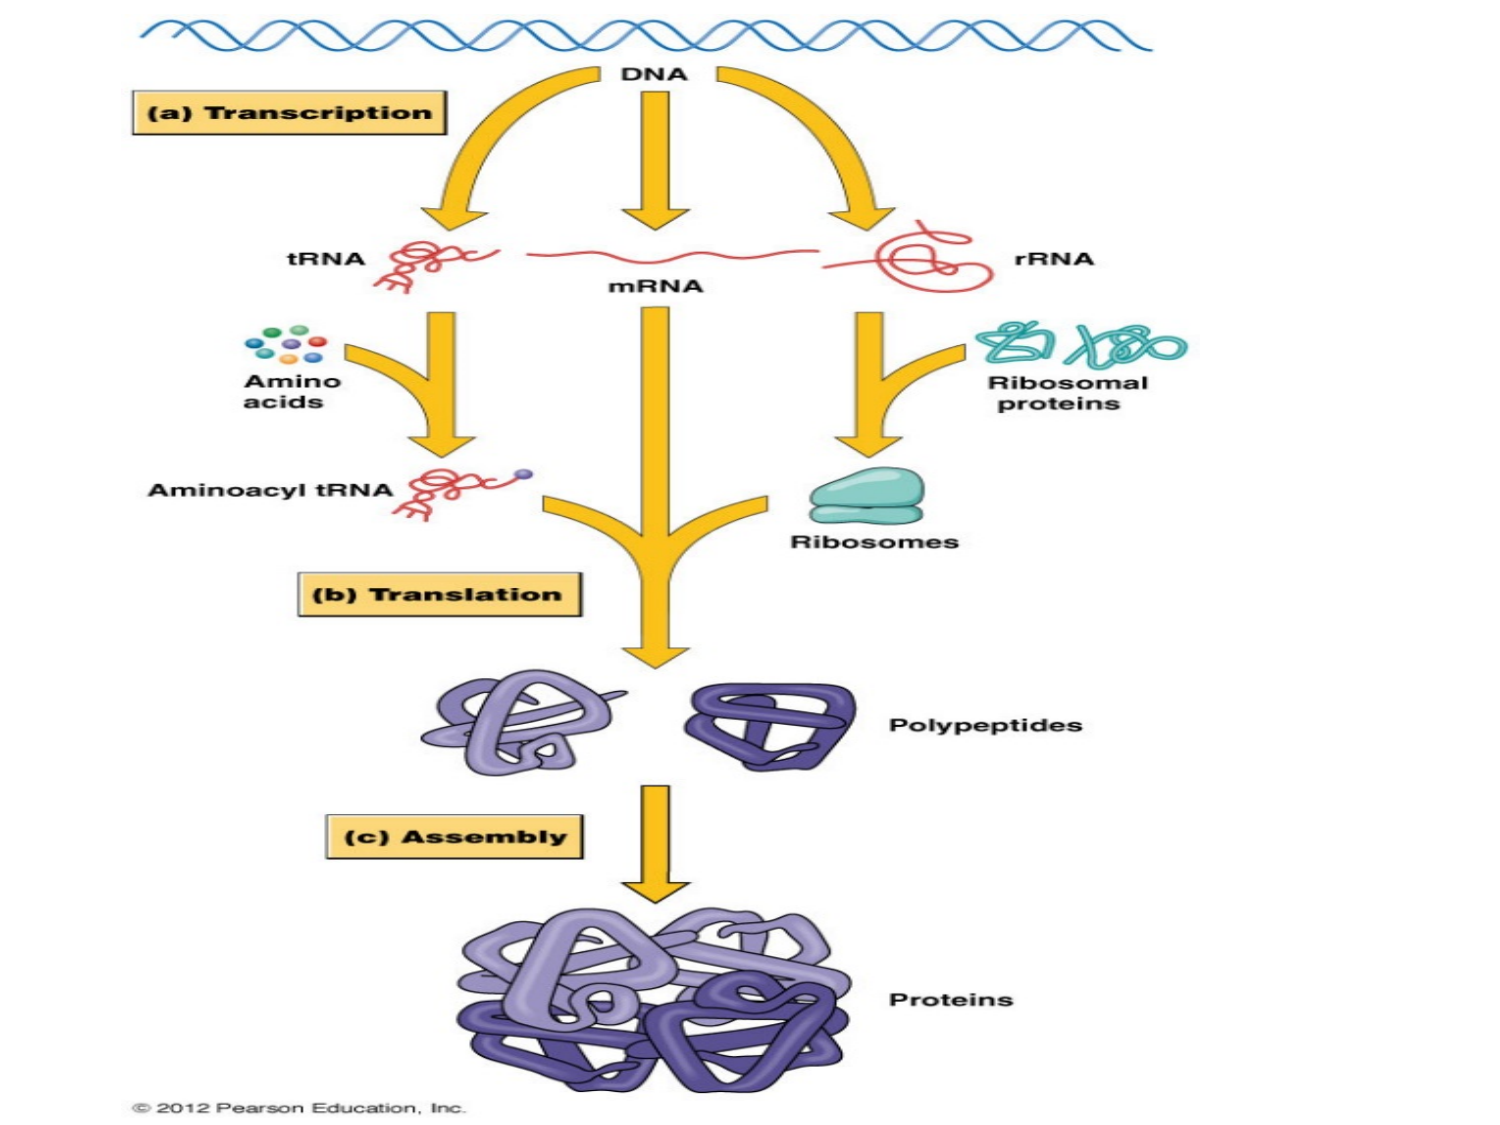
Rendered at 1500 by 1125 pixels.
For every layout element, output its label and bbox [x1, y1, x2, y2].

list [121, 14, 1200, 1125]
